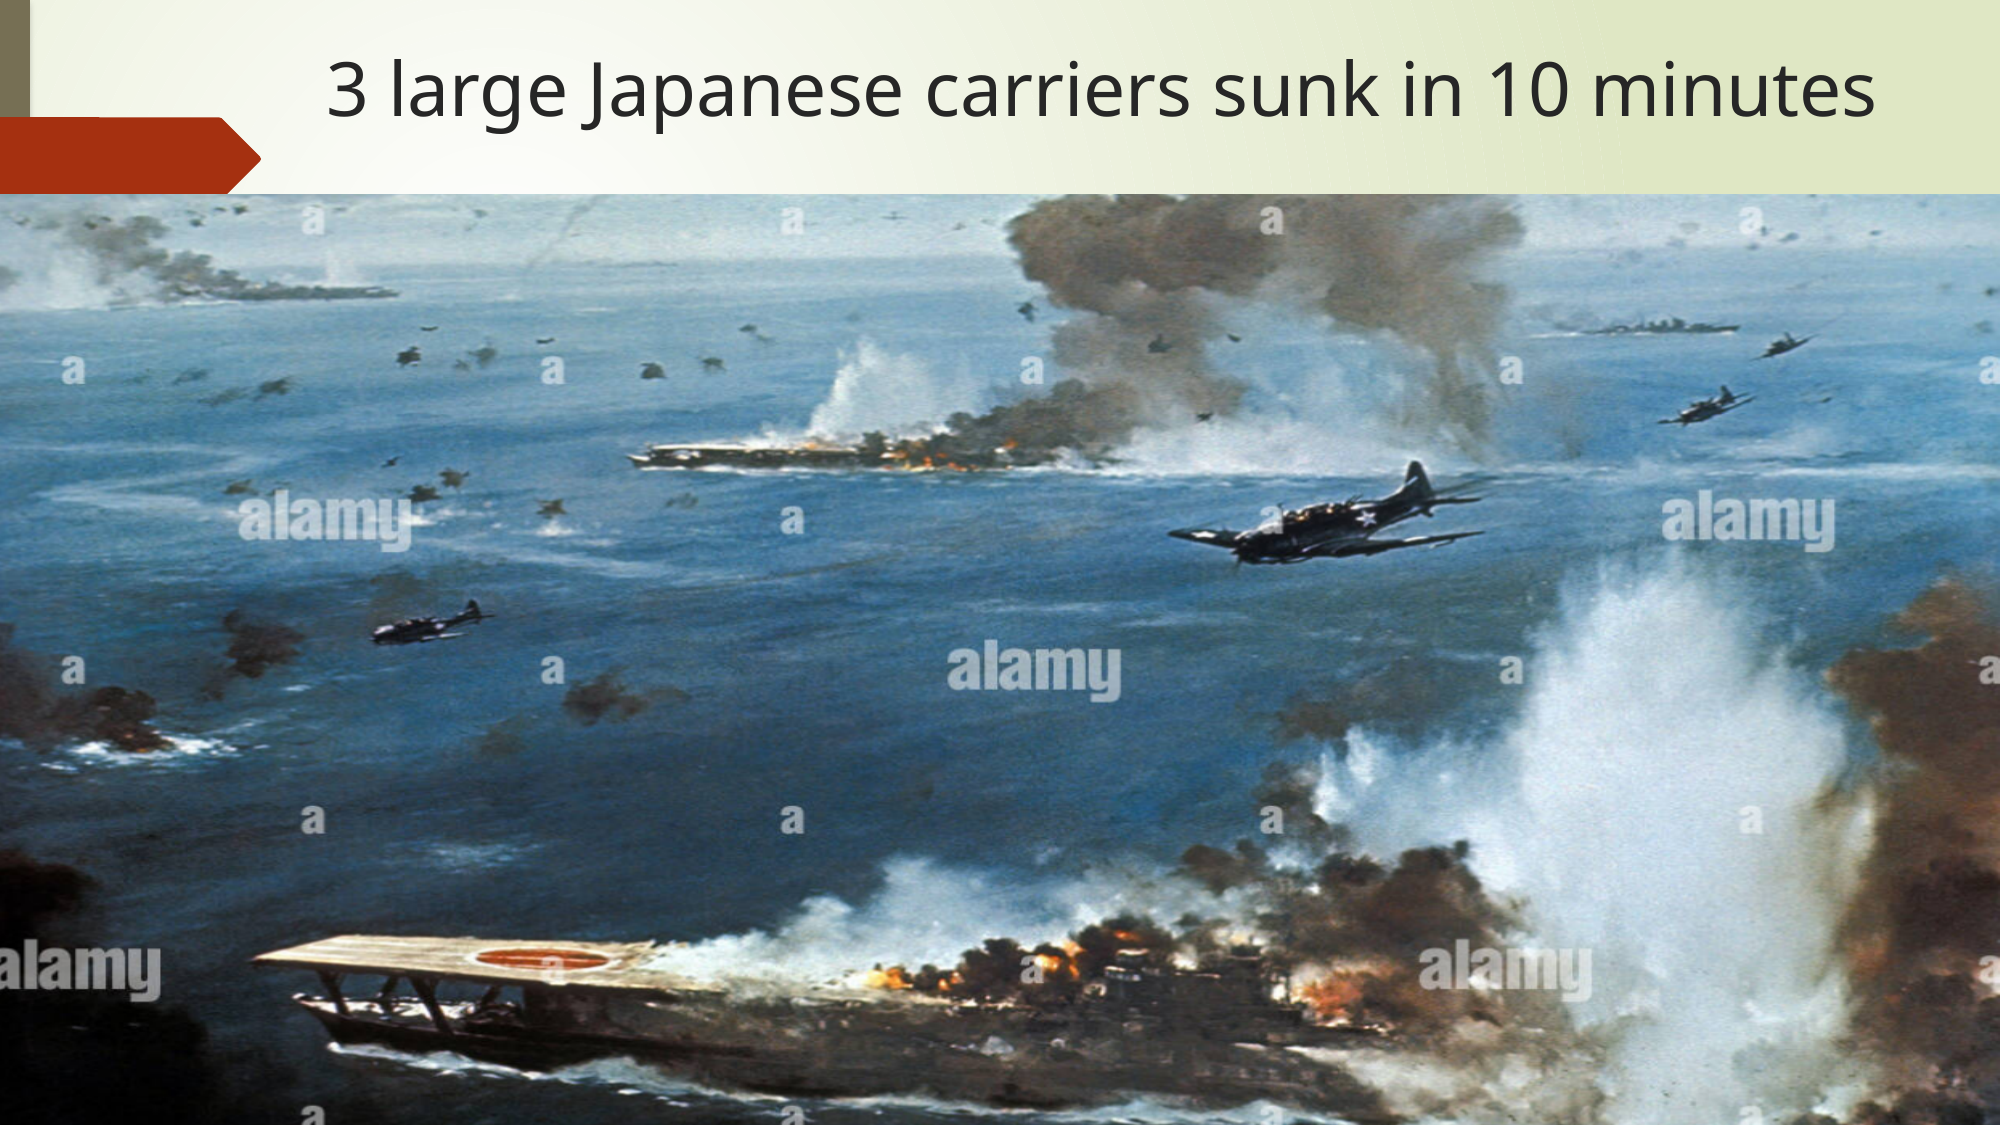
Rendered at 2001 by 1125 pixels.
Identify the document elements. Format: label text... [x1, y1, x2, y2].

picture [0, 193, 2000, 1125]
title 3 large Japanese carriers sunk in 10 minutes [311, 33, 2000, 193]
